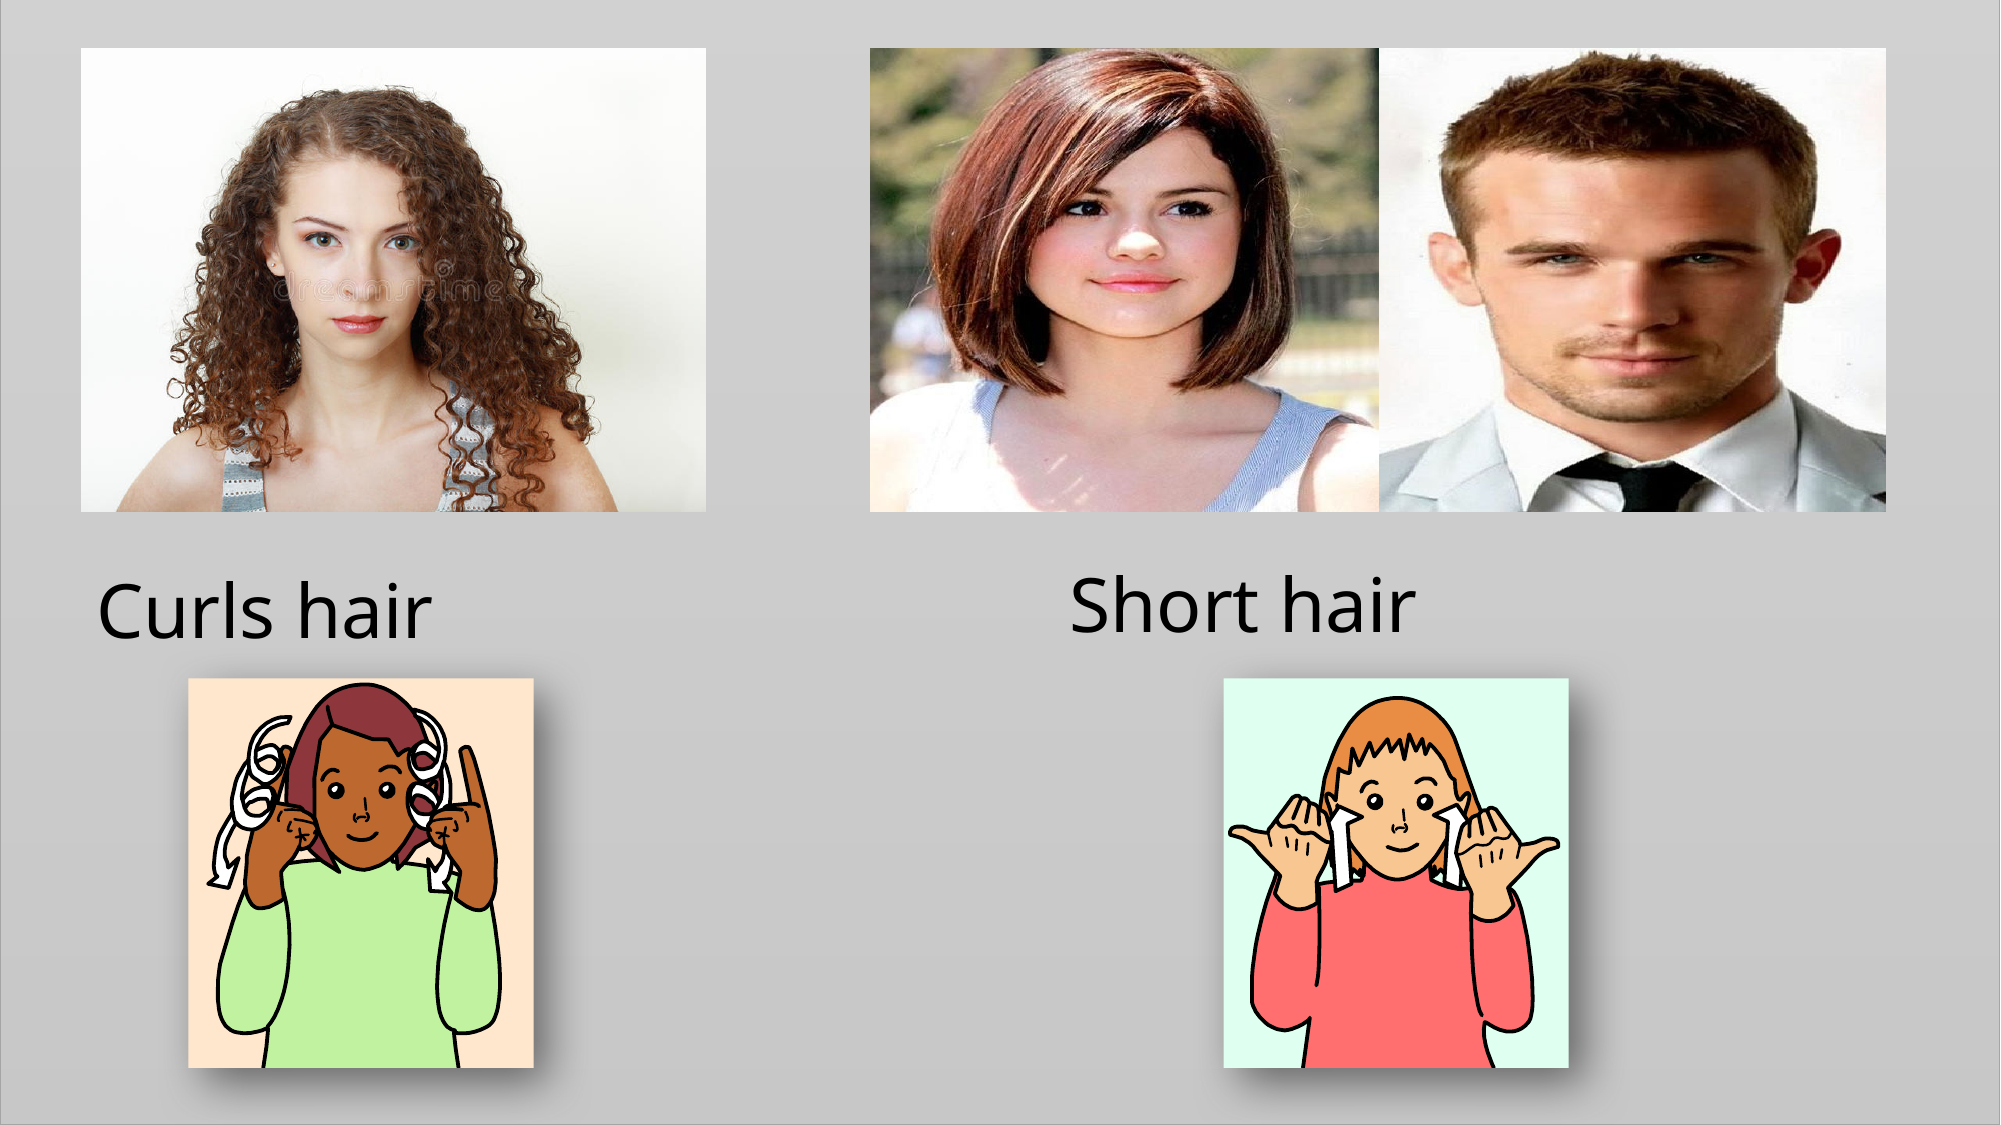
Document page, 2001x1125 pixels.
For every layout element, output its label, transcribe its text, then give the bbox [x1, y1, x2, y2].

picture [188, 678, 534, 1068]
picture [81, 48, 706, 512]
text_box [0, 0, 2000, 1125]
picture [1223, 678, 1570, 1068]
picture [870, 48, 1886, 512]
text_box Curls hair [81, 556, 832, 662]
text_box Short hair [1054, 549, 1777, 655]
